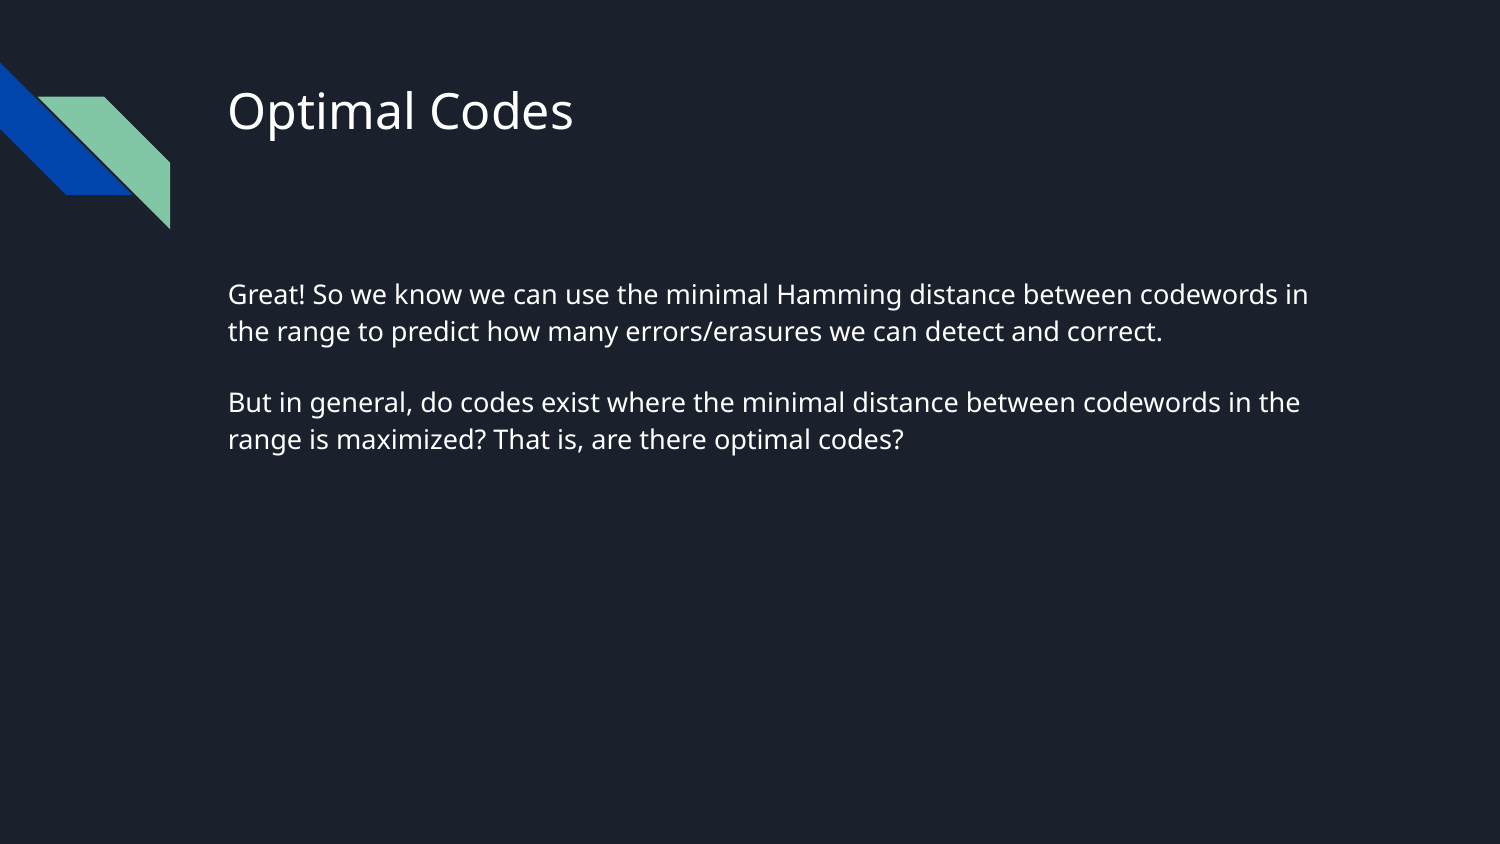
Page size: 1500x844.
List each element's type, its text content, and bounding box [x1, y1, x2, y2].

list Great! So we know we can use the minimal Hamming distance between codewords in the range to predict how many errors/erasures we can detect and correct. But in general, do codes exist where the minimal distance between codewords in the range is maximized? That is, are there optimal codes? [212, 257, 1368, 735]
title Optimal Codes [212, 64, 1368, 215]
